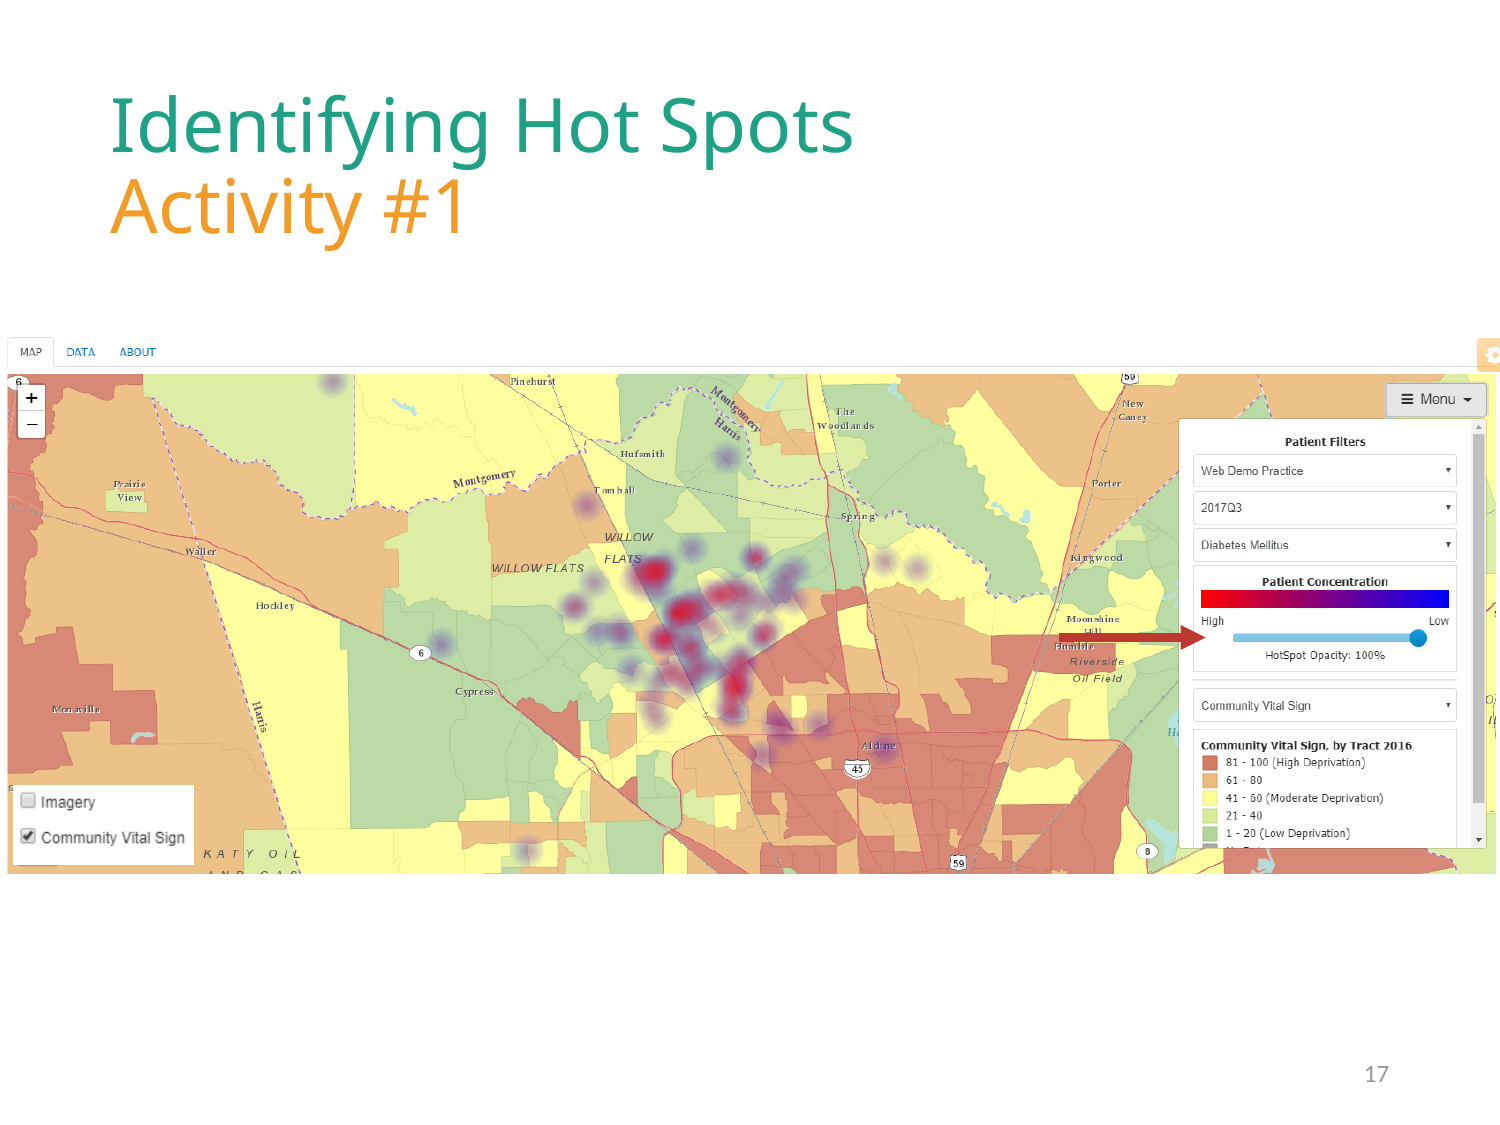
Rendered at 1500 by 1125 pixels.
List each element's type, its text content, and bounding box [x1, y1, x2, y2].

slide_number 17 [1059, 1042, 1397, 1103]
title Identifying Hot Spots Activity #1 [103, 59, 1397, 278]
picture [0, 331, 1500, 874]
